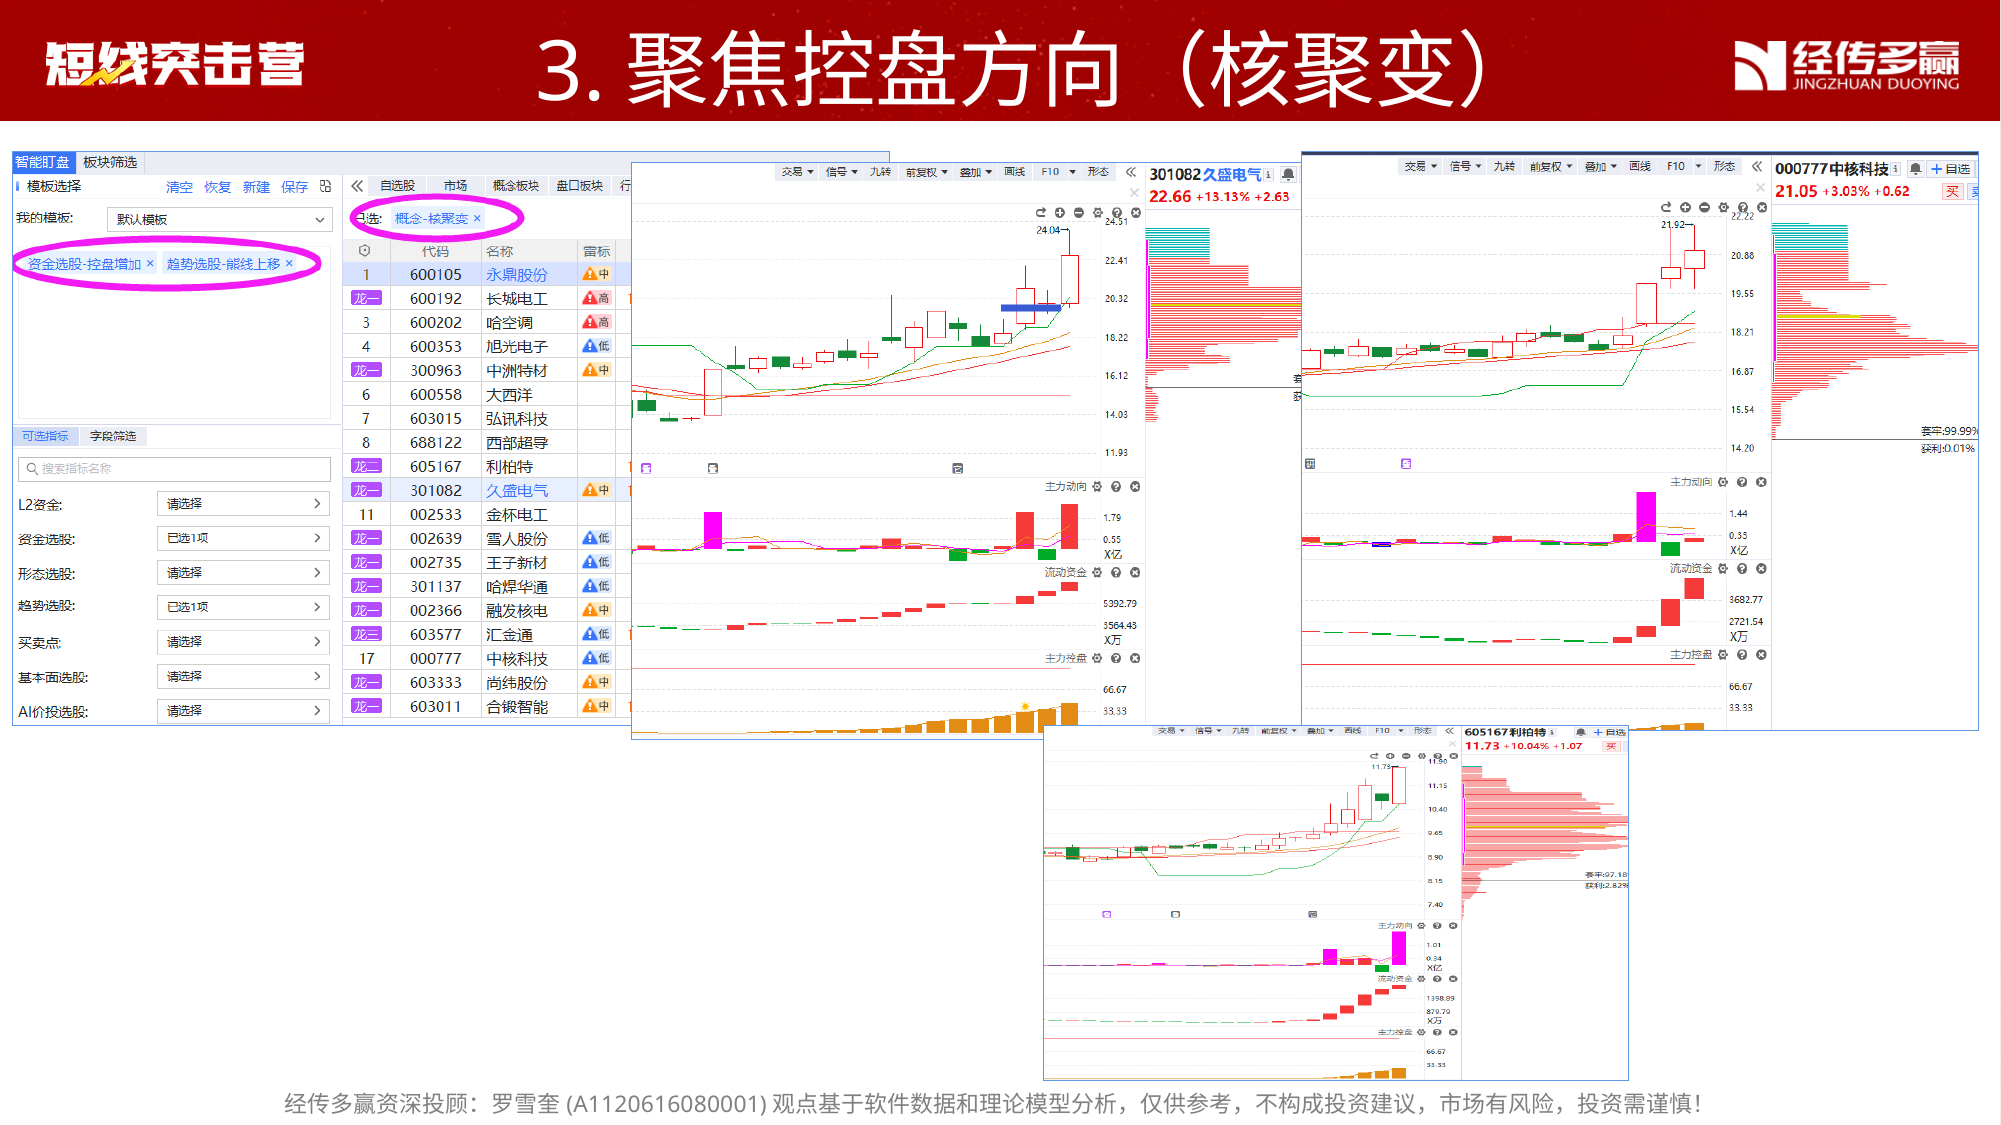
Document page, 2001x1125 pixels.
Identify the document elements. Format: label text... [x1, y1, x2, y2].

text_box 3.聚焦控盘方向（核聚变） [249, 9, 1828, 125]
picture [0, 0, 2001, 121]
picture [12, 151, 1979, 1081]
